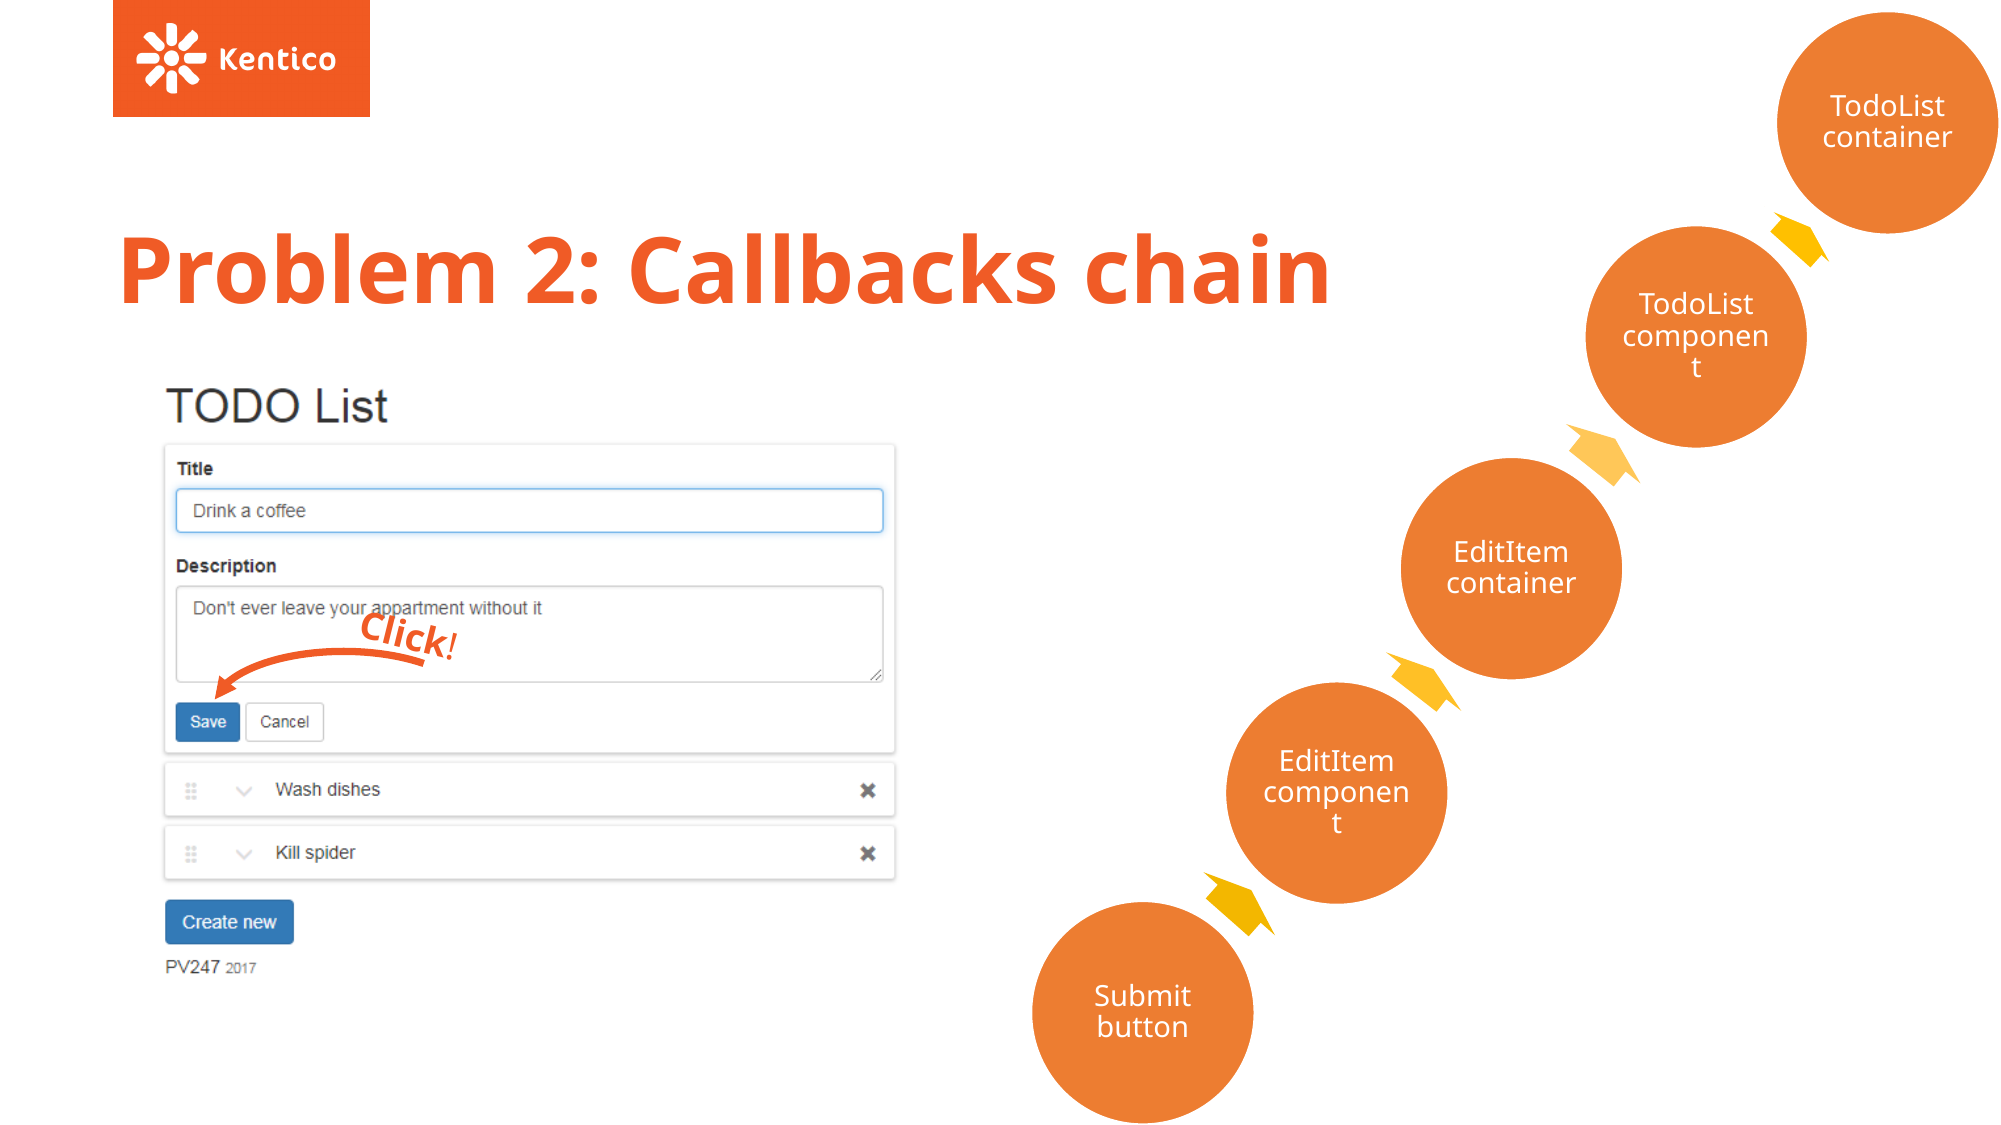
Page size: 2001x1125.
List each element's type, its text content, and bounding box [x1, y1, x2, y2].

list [101, 369, 985, 1047]
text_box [1030, 0, 2000, 1125]
picture [113, 0, 370, 117]
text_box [212, 604, 475, 767]
title Problem 2: Callbacks chain [101, 221, 1030, 327]
